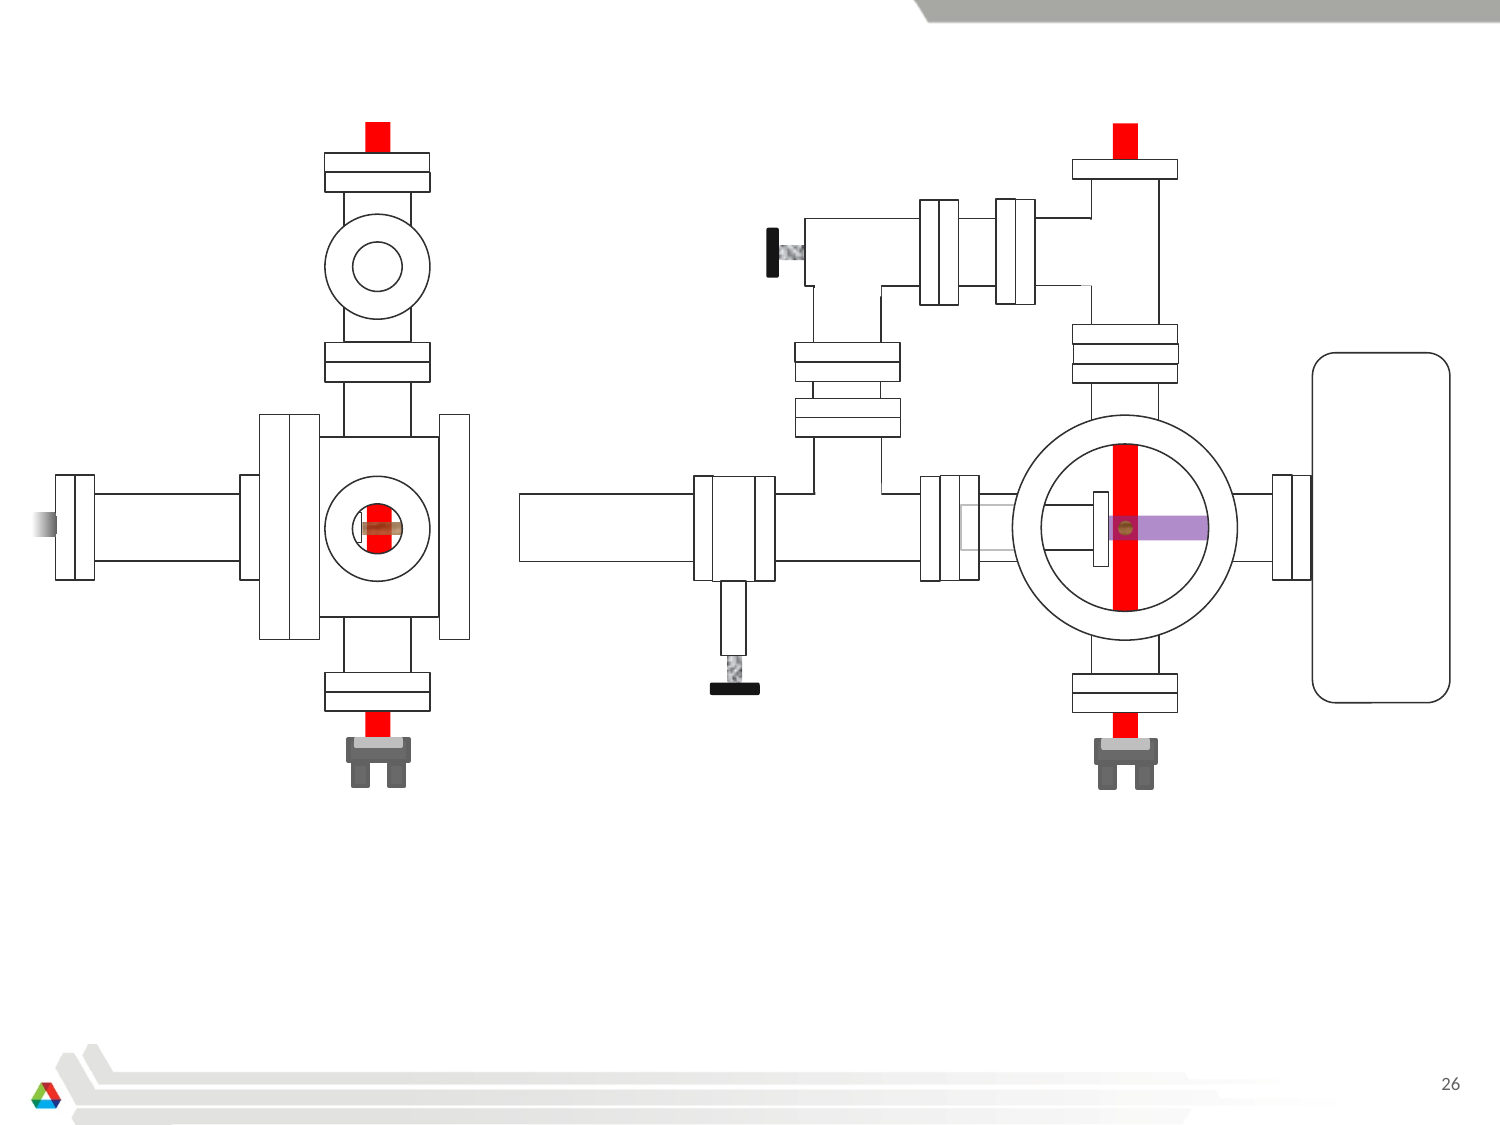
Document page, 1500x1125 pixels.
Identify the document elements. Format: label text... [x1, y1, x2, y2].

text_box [31, 121, 470, 787]
picture [0, 0, 1500, 24]
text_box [519, 123, 1451, 788]
slide_number 26 [1412, 1064, 1476, 1125]
picture [0, 1036, 1500, 1125]
